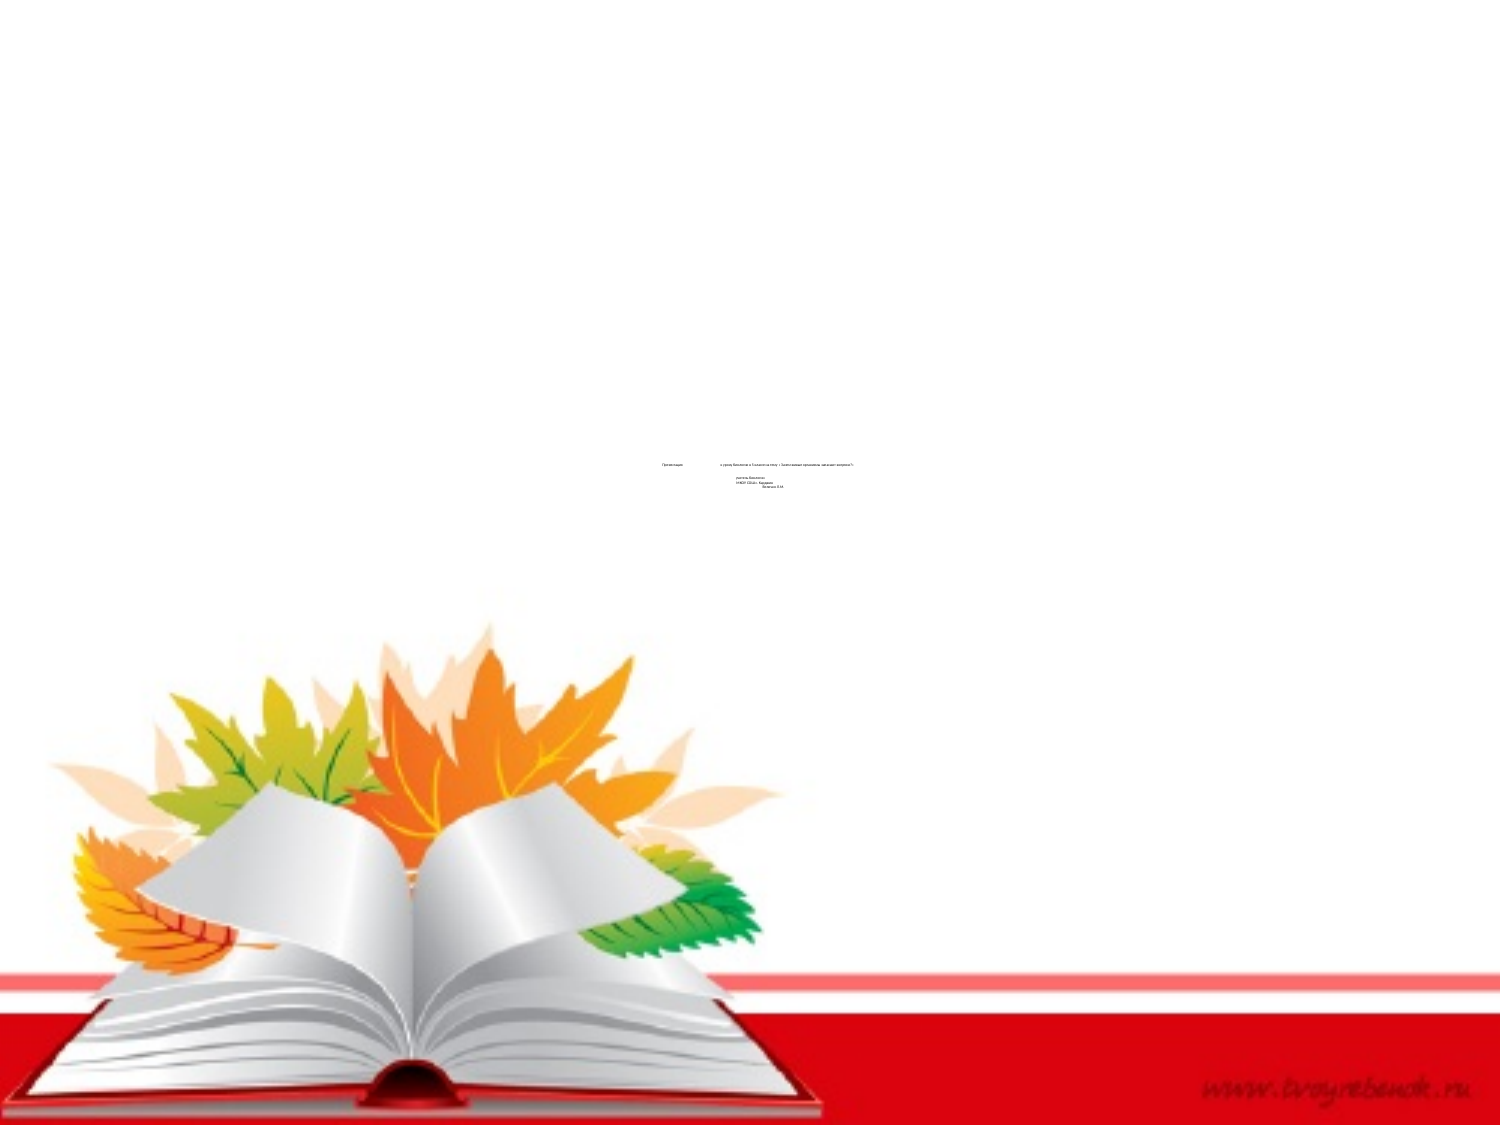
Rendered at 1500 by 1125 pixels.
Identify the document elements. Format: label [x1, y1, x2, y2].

list [0, 30, 1500, 1125]
